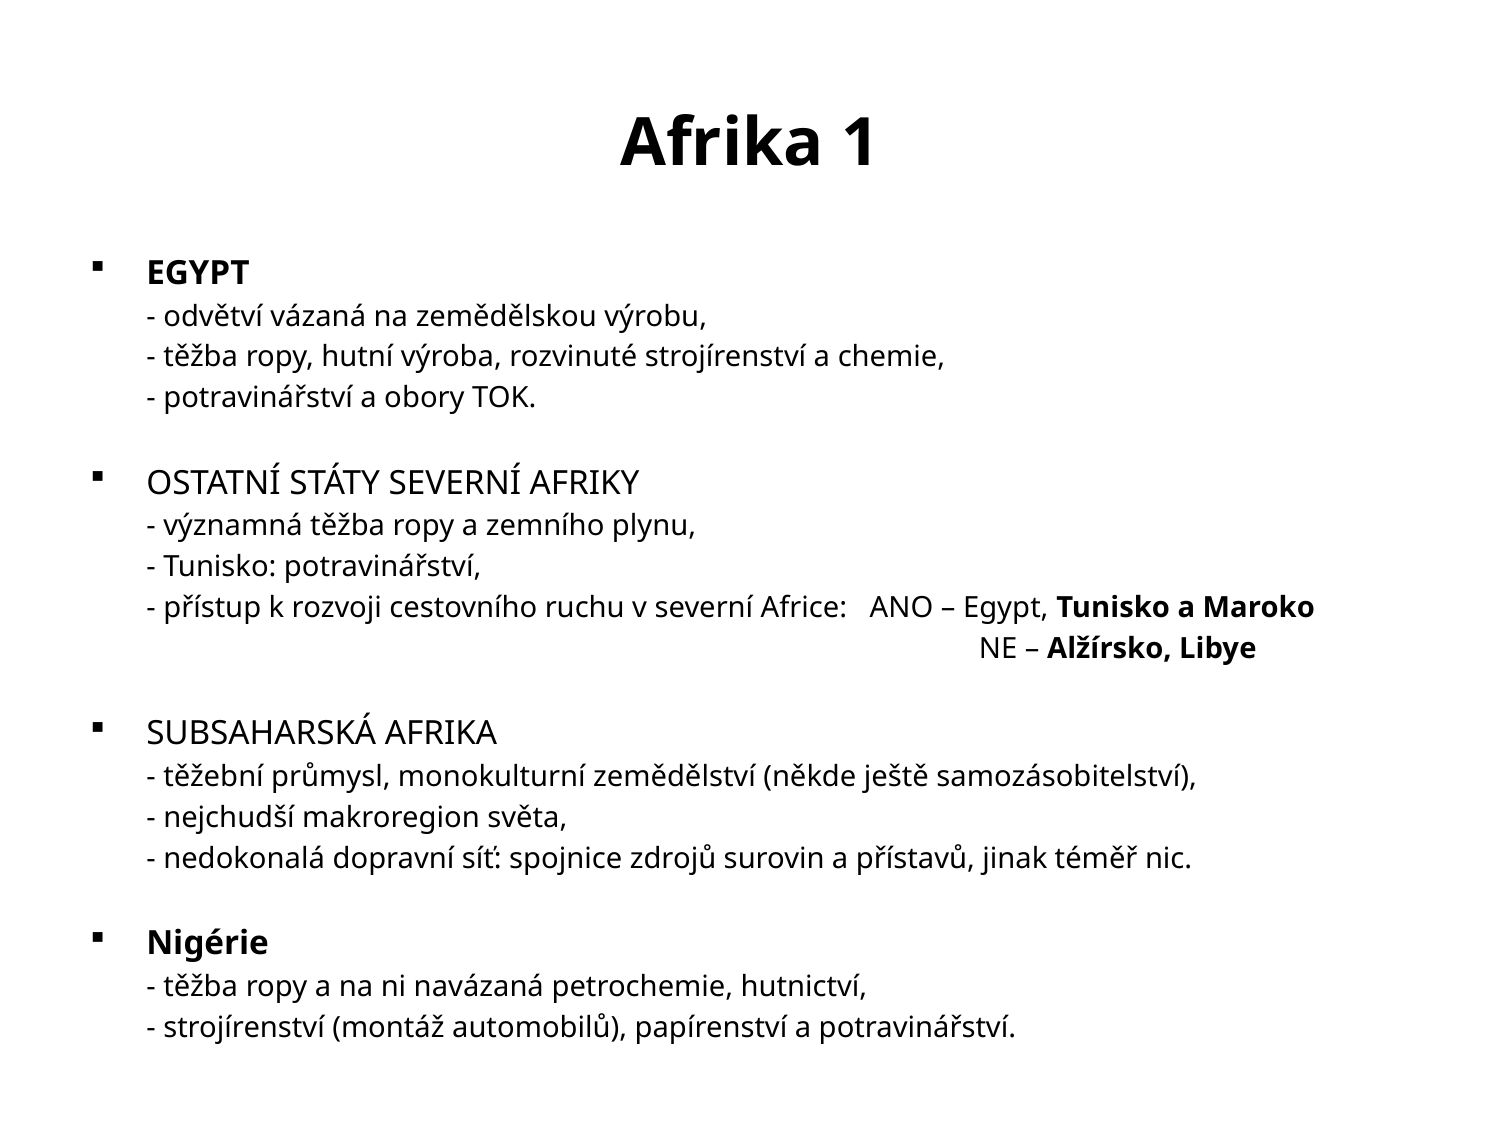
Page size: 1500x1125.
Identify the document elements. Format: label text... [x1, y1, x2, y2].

list EGYPT - odvětví vázaná na zemědělskou výrobu, - těžba ropy, hutní výroba, rozvinuté strojírenství a chemie, - potravinářství a obory TOK. OSTATNÍ STÁTY SEVERNÍ AFRIKY - významná těžba ropy a zemního plynu, - Tunisko: potravinářství, - přístup k rozvoji cestovního ruchu v severní Africe: ANO – Egypt, Tunisko a Maroko NE – Alžírsko, Libye SUBSAHARSKÁ AFRIKA - těžební průmysl, monokulturní zemědělství (někde ještě samozásobitelství), - nejchudší makroregion světa, - nedokonalá dopravní síť: spojnice zdrojů surovin a přístavů, jinak téměř nic. Nigérie - těžba ropy a na ni navázaná petrochemie, hutnictví, - strojírenství (montáž automobilů), papírenství a potravinářství. [74, 243, 1471, 1107]
title Afrika 1 [74, 44, 1426, 233]
